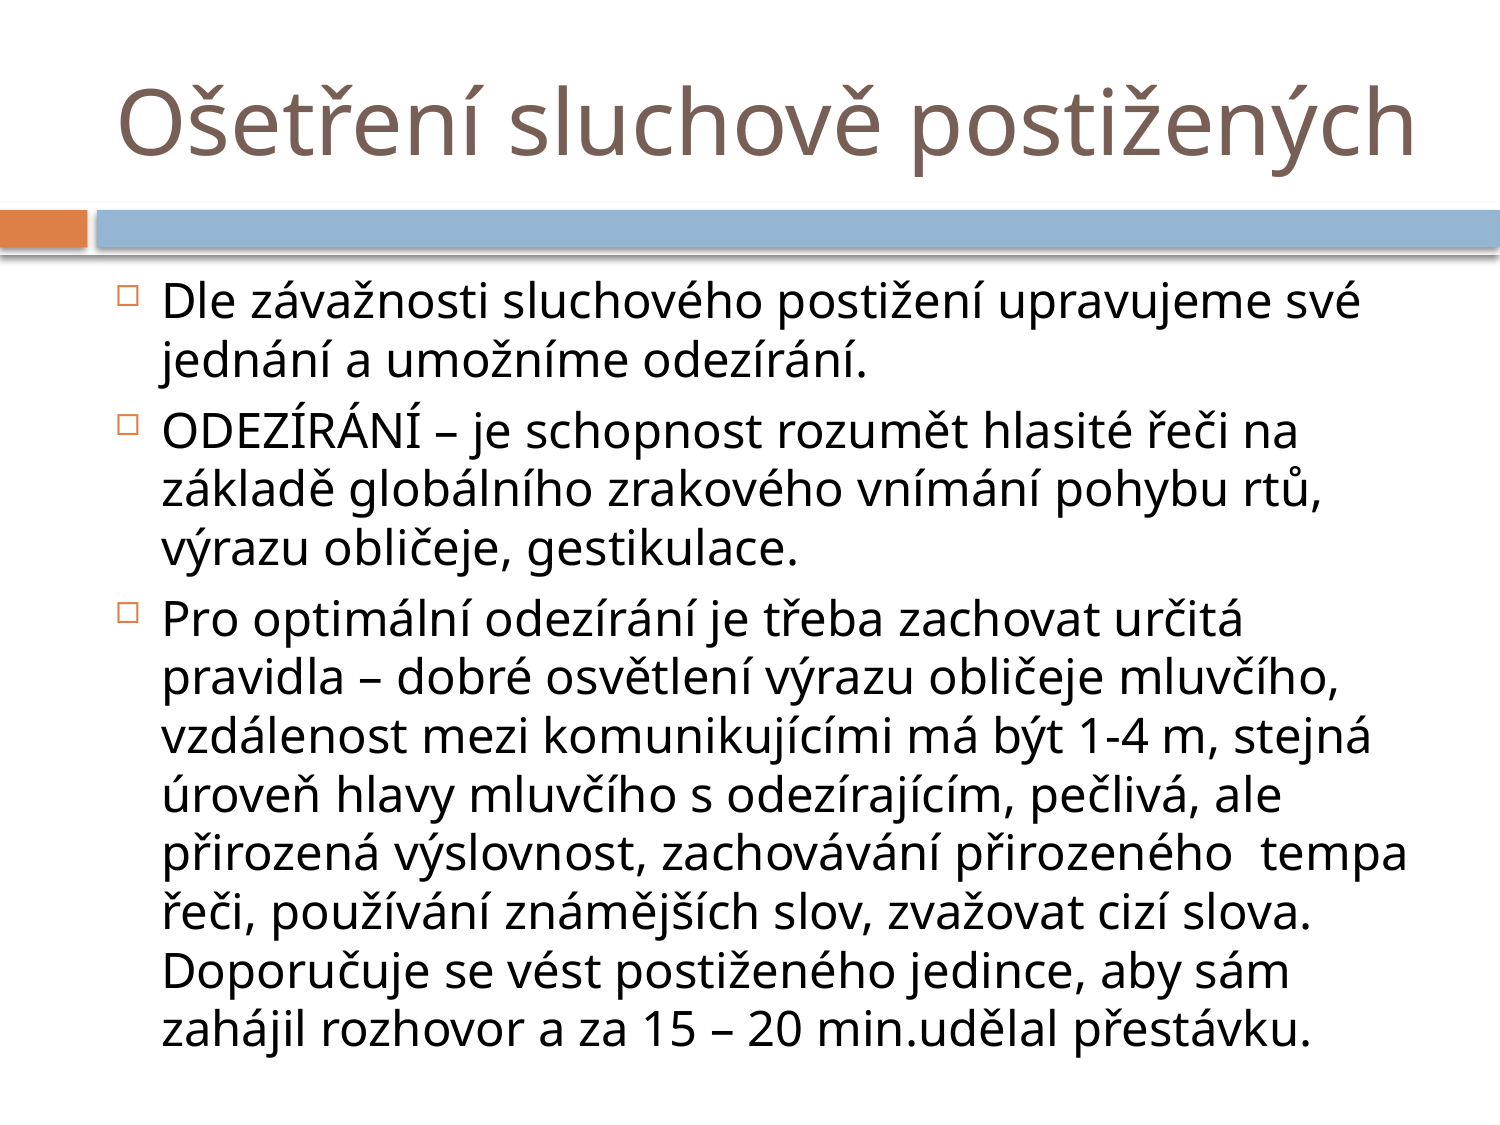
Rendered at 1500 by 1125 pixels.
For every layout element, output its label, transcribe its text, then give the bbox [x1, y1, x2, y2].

title Ošetření sluchově postižených [100, 37, 1438, 200]
list Dle závažnosti sluchového postižení upravujeme své jednání a umožníme odezírání. ODEZÍRÁNÍ – je schopnost rozumět hlasité řeči na základě globálního zrakového vnímání pohybu rtů, výrazu obličeje, gestikulace. Pro optimální odezírání je třeba zachovat určitá pravidla – dobré osvětlení výrazu obličeje mluvčího, vzdálenost mezi komunikujícími má být 1-4 m, stejná úroveň hlavy mluvčího s odezírajícím, pečlivá, ale přirozená výslovnost, zachovávání přirozeného tempa řeči, používání známějších slov, zvažovat cizí slova. Doporučuje se vést postiženého jedince, aby sám zahájil rozhovor a za 15 – 20 min.udělal přestávku. [100, 262, 1438, 1083]
